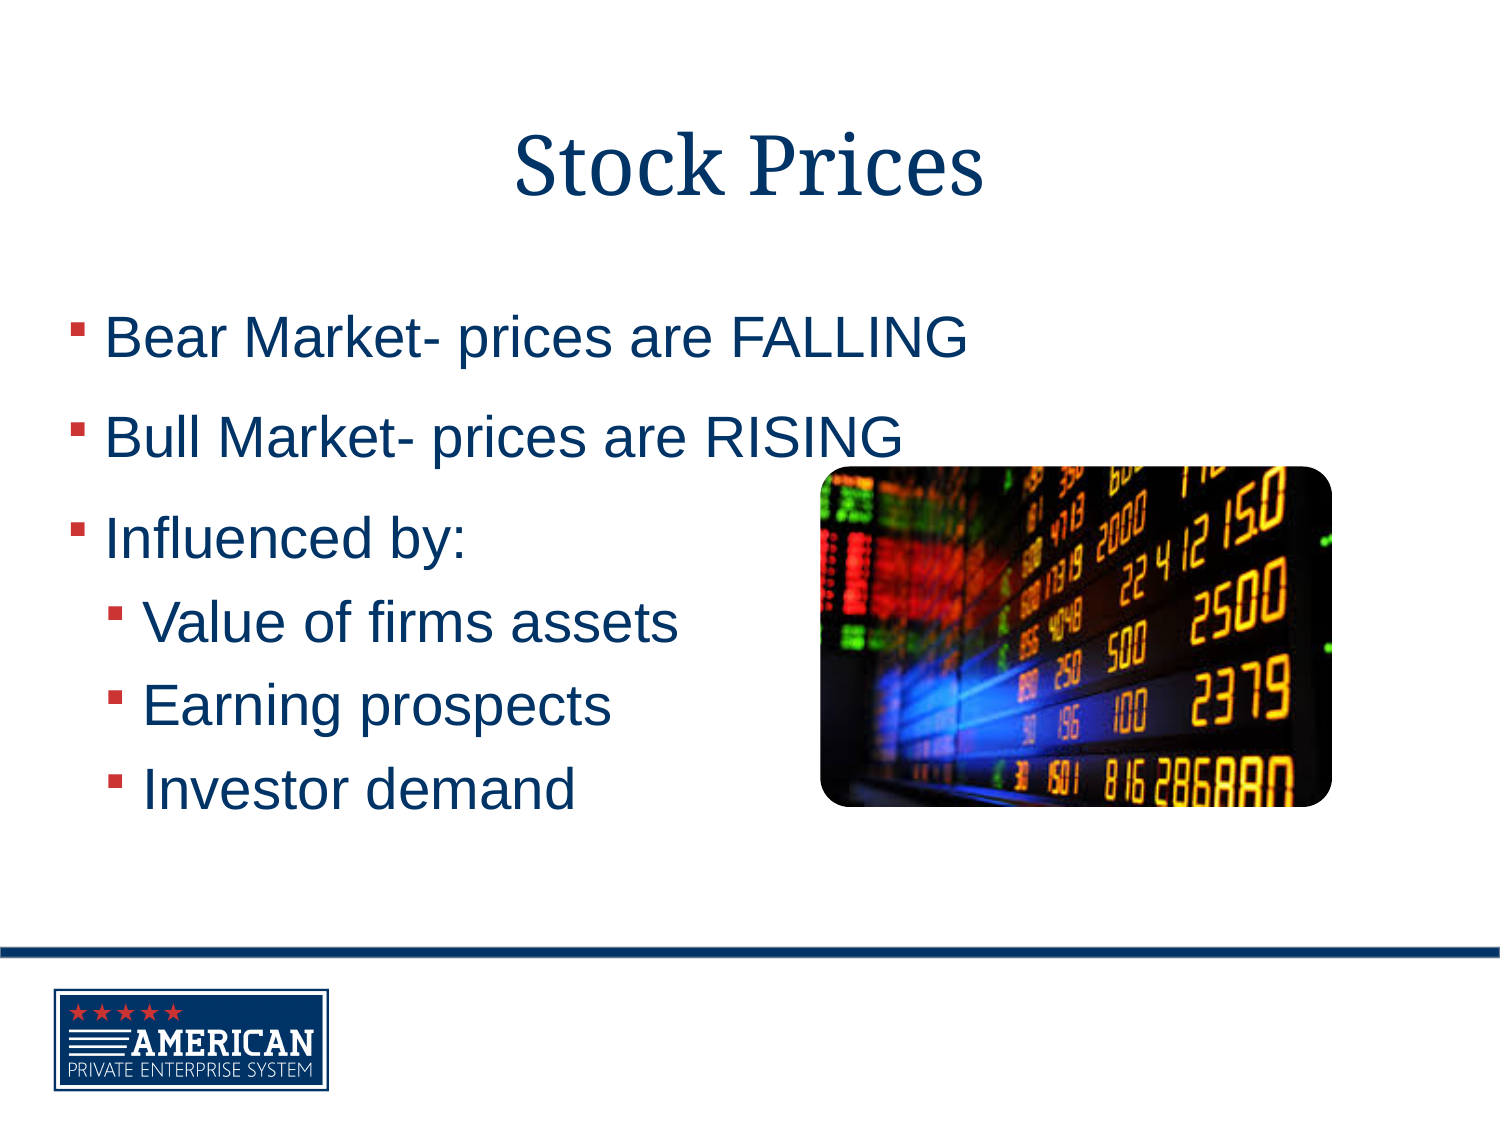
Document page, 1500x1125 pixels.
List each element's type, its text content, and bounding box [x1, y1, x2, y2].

title Stock Prices [52, 59, 1448, 278]
picture [820, 466, 1333, 807]
list Bear Market- prices are FALLING Bull Market- prices are RISING Influenced by: Value of firms assets Earning prospects Investor demand [52, 299, 1448, 926]
picture [43, 979, 336, 1100]
